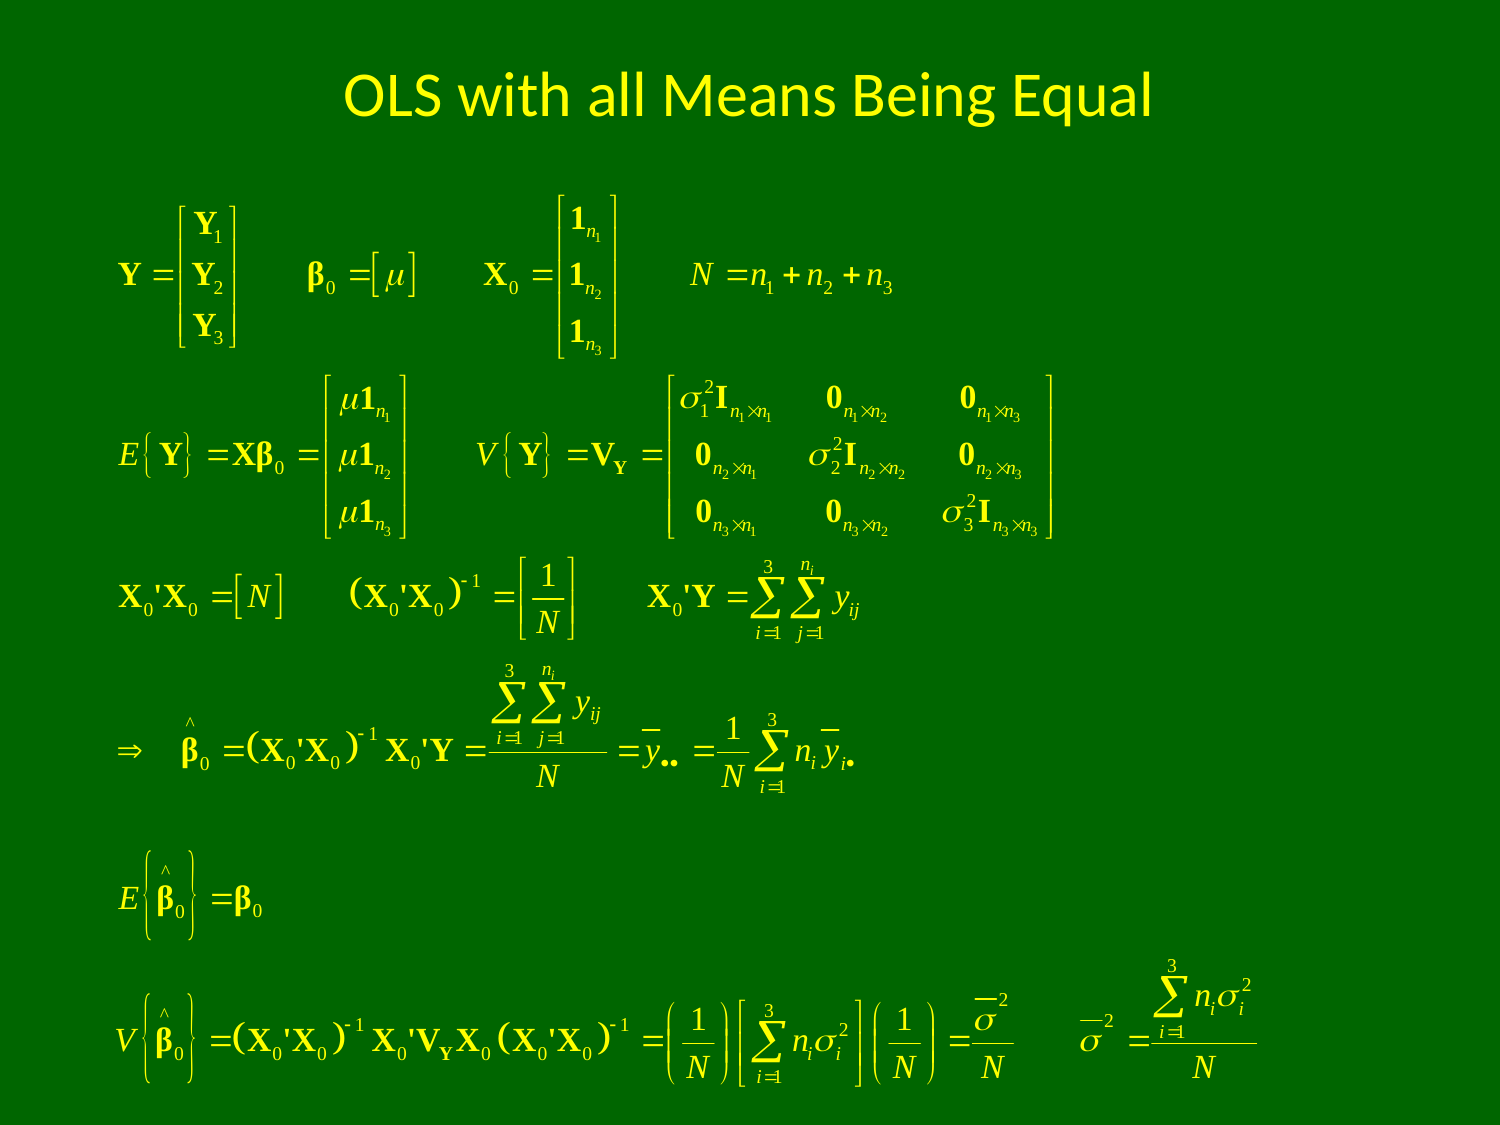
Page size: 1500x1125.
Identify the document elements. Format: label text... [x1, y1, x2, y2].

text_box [112, 187, 1263, 1094]
title OLS with all Means Being Equal [75, 45, 1425, 138]
